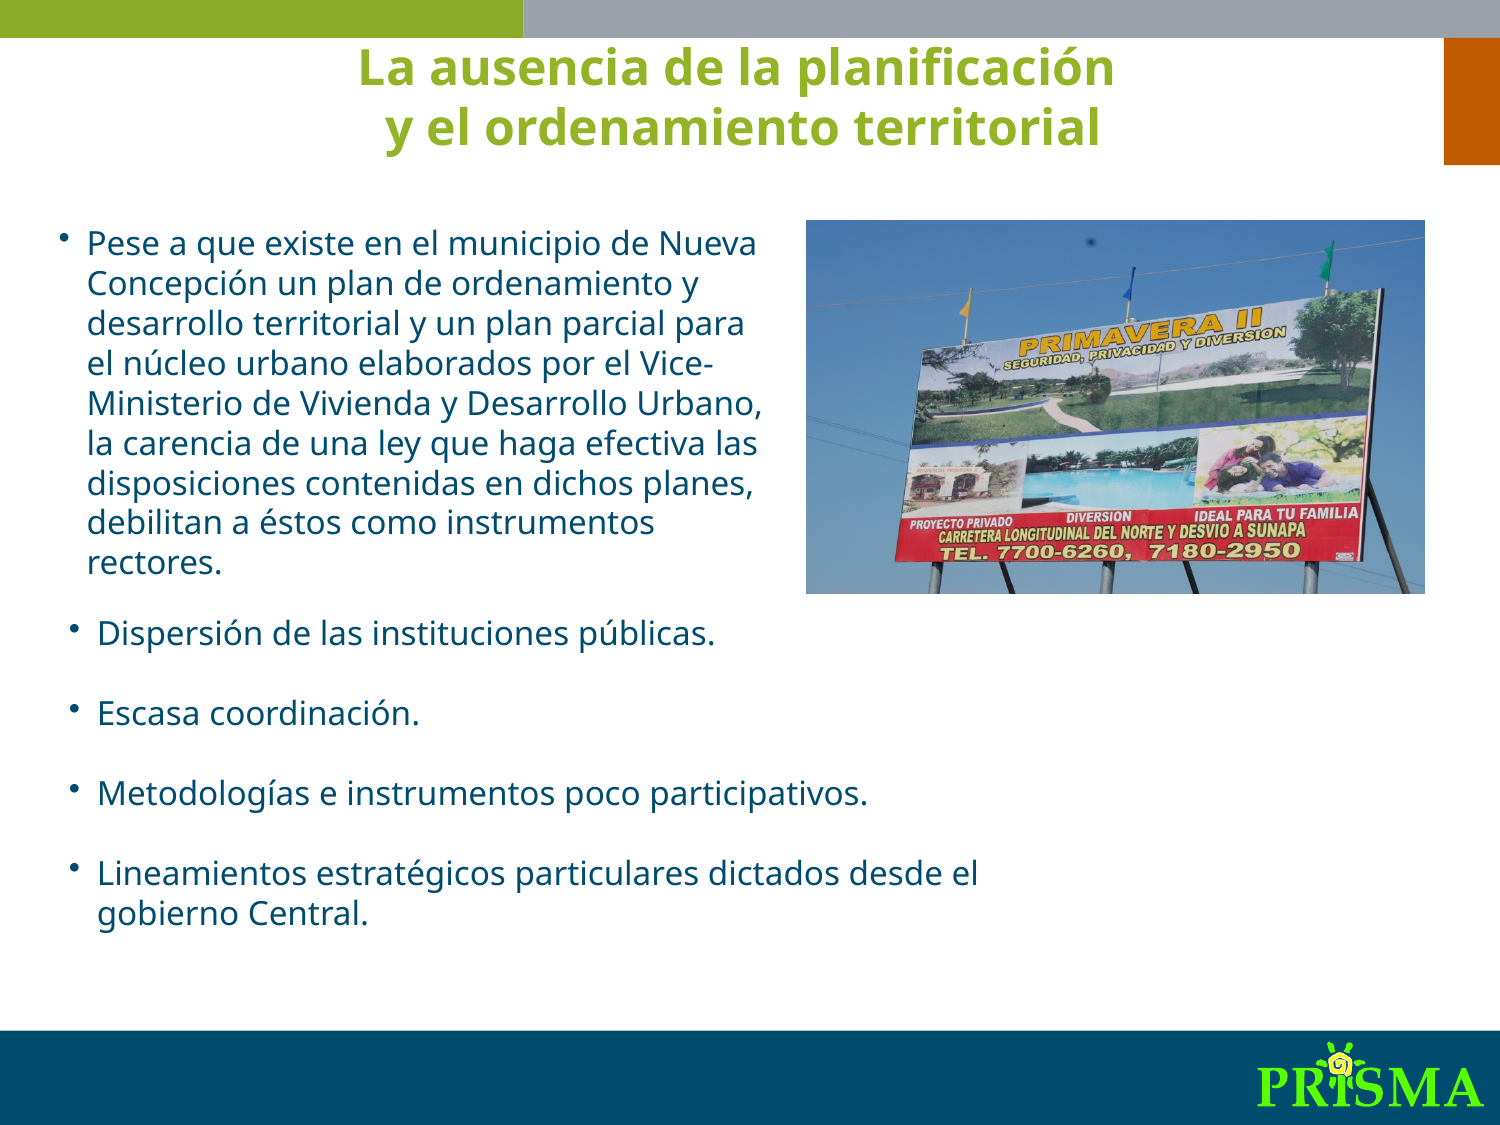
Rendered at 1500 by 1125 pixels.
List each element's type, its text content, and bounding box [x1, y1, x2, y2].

text_box [523, 0, 1500, 38]
text_box La ausencia de la planificación y el ordenamiento territorial [162, 28, 1326, 164]
picture [806, 220, 1426, 594]
text_box Dispersión de las instituciones públicas. Escasa coordinación. Metodologías e instrumentos poco participativos. Lineamientos estratégicos particulares dictados desde el gobierno Central. [54, 605, 1030, 940]
text_box Pese a que existe en el municipio de Nueva Concepción un plan de ordenamiento y desarrollo territorial y un plan parcial para el núcleo urbano elaborados por el Vice-Ministerio de Vivienda y Desarrollo Urbano, la carencia de una ley que haga efectiva las disposiciones contenidas en dichos planes, debilitan a éstos como instrumentos rectores. [43, 214, 794, 589]
text_box [0, 0, 523, 38]
text_box [1443, 37, 1500, 166]
